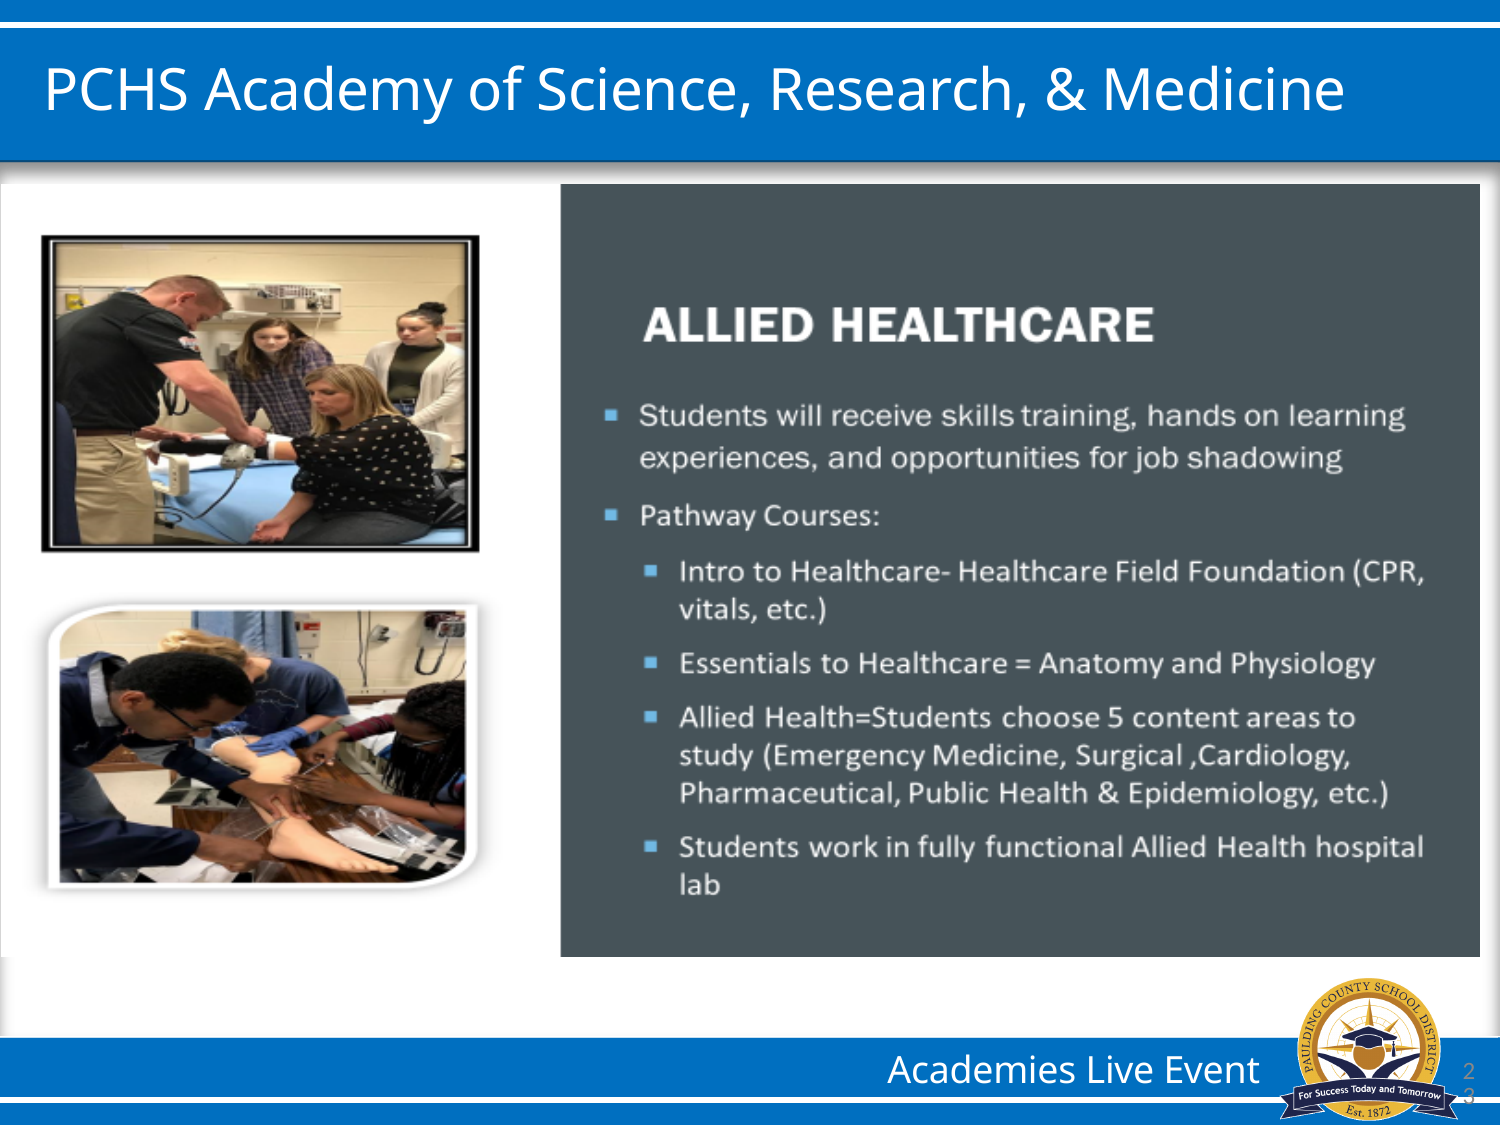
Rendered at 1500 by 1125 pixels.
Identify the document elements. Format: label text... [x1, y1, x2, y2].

text_box [0, 160, 1500, 1036]
picture [1278, 976, 1459, 1121]
title PCHS Academy of Science, Research, & Medicine [28, 51, 1480, 184]
text_box 23 [1464, 1054, 1480, 1085]
picture [1, 184, 1480, 957]
footer Academies Live Event [378, 1046, 1261, 1125]
